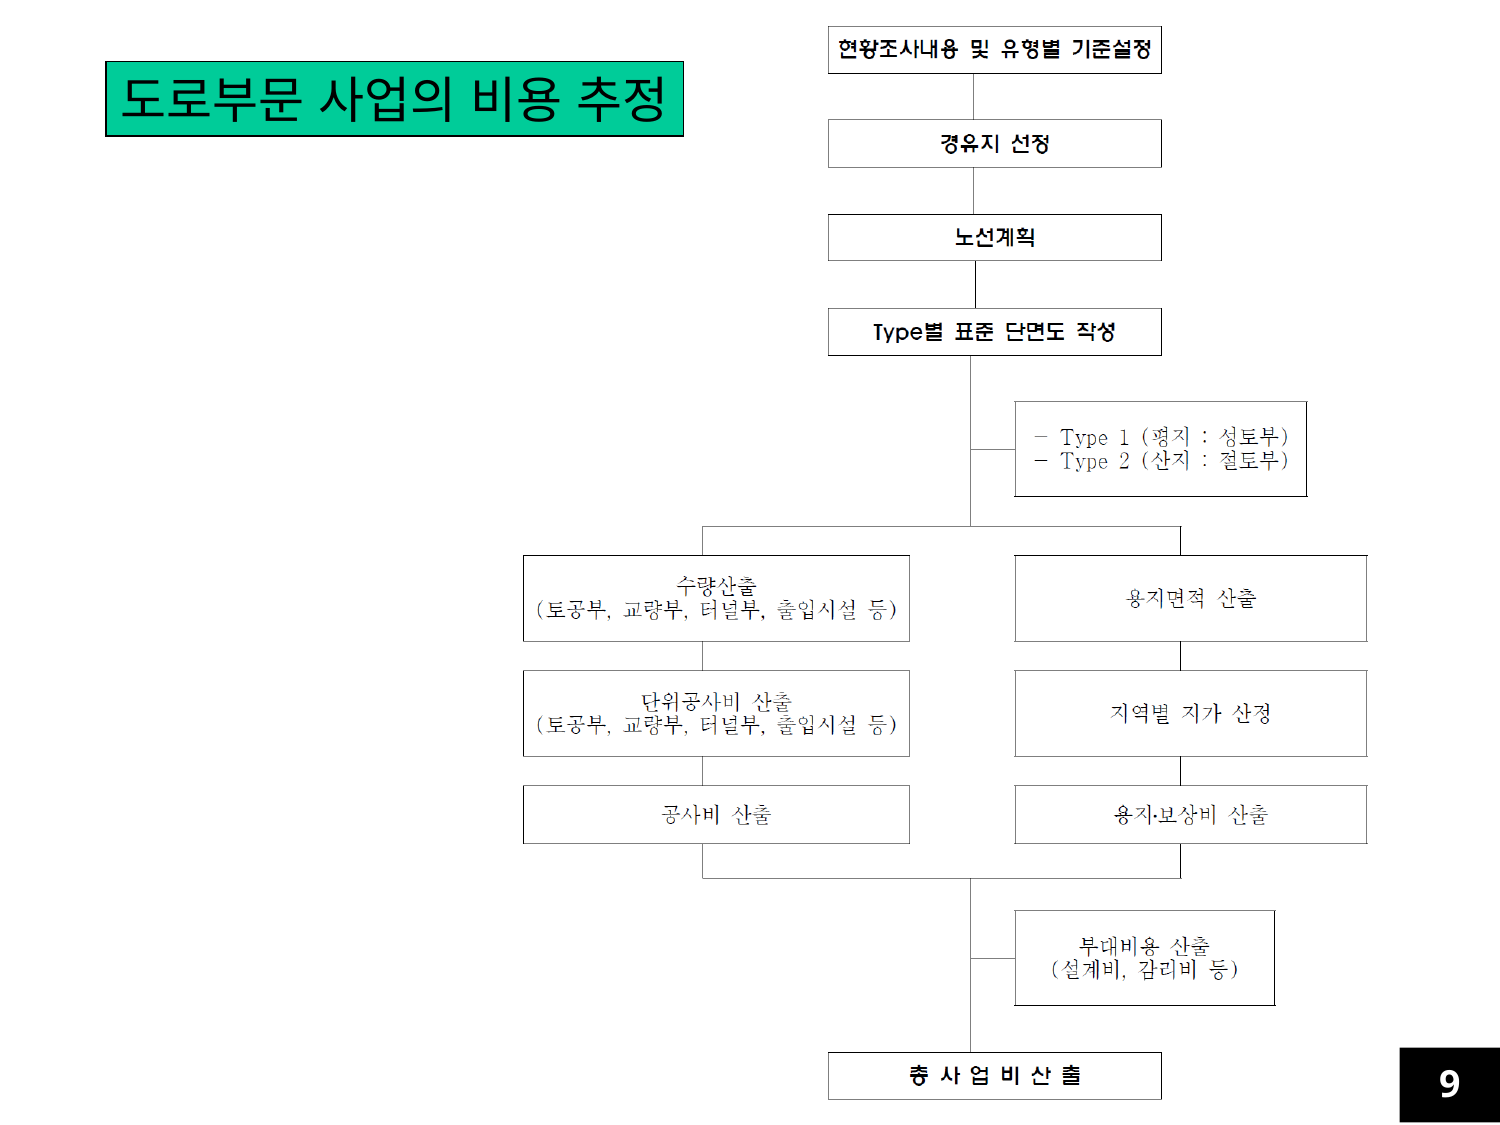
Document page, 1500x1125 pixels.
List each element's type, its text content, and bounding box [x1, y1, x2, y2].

text_box 도로부문 사업의 비용 추정 [105, 61, 508, 137]
slide_number 9 [1399, 1047, 1500, 1123]
picture [513, 19, 1376, 1107]
